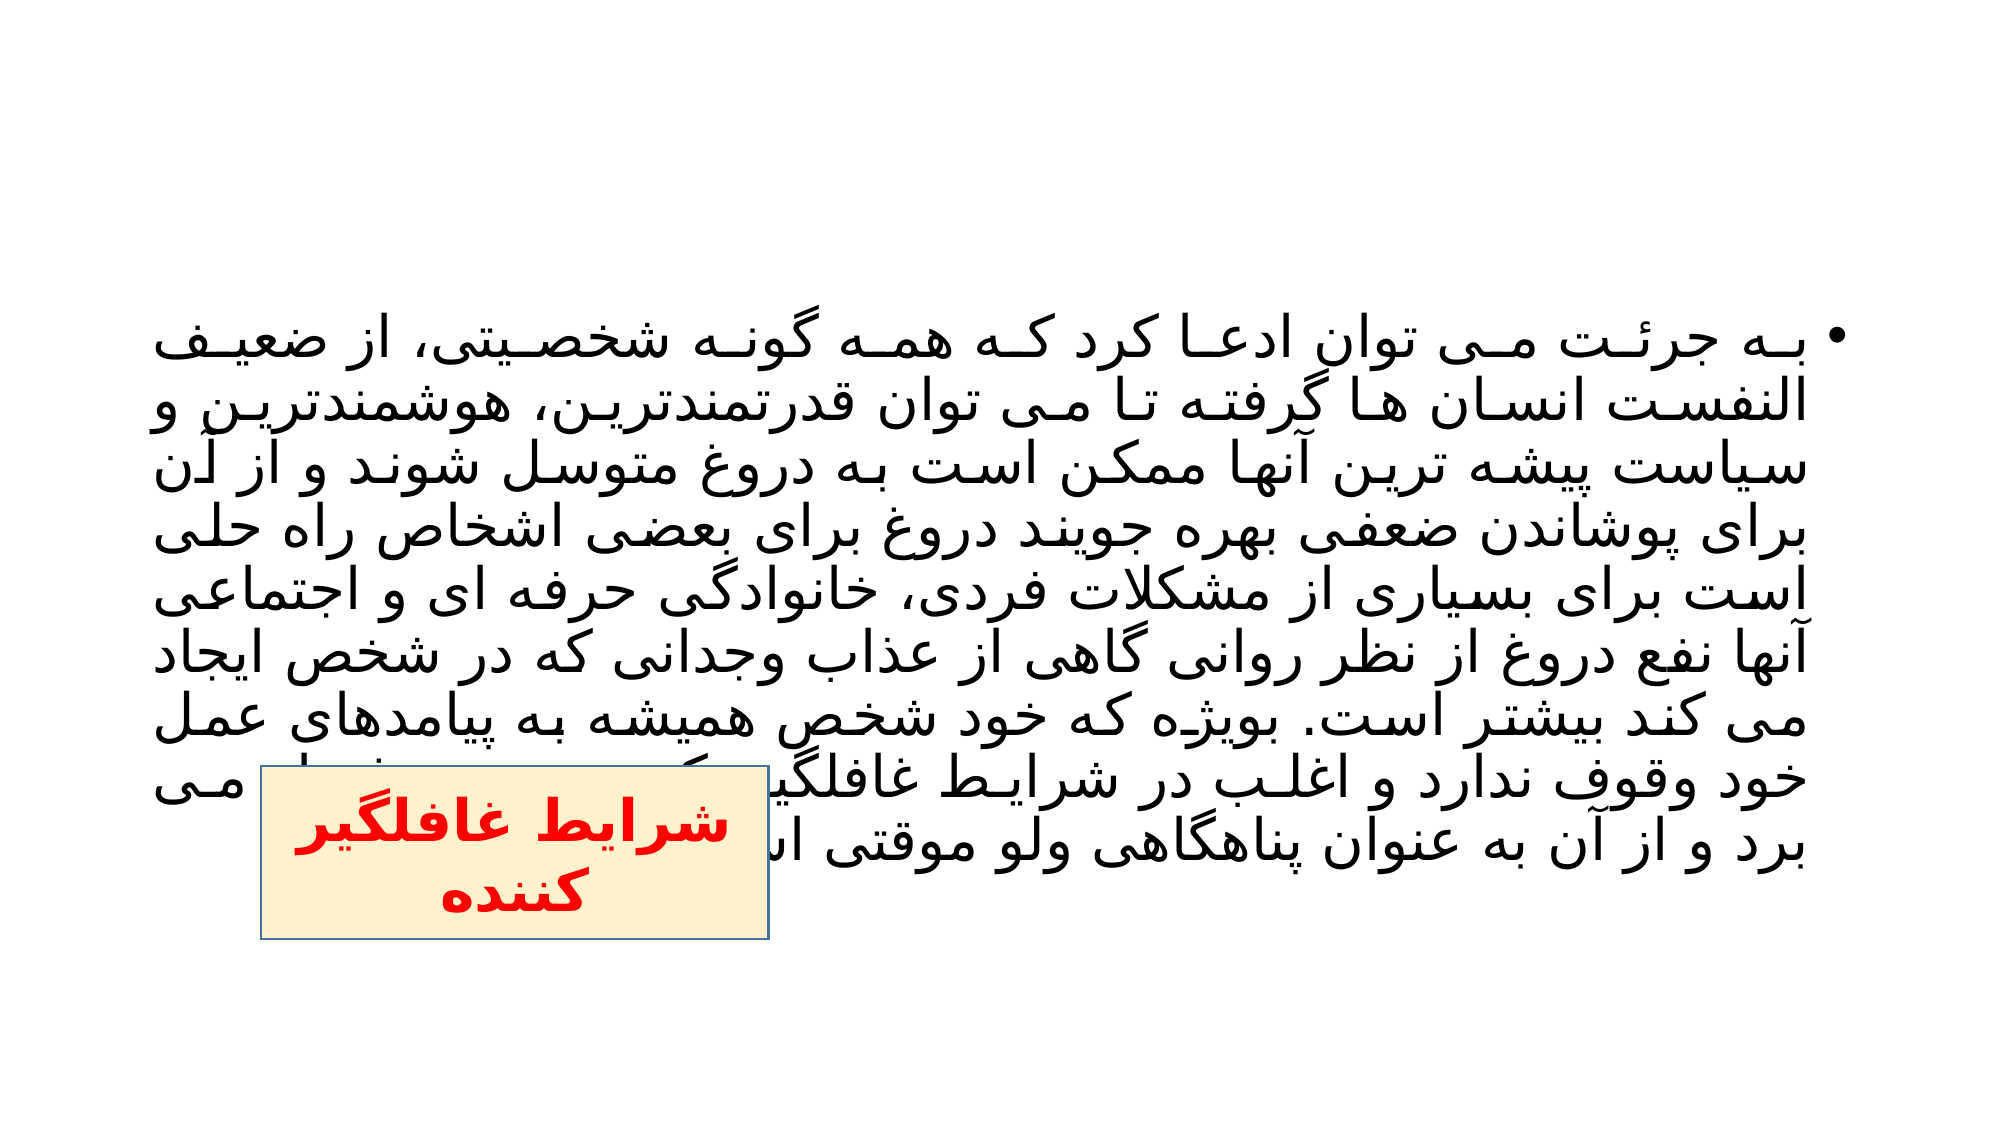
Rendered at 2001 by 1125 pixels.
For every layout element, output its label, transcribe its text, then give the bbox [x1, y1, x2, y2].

list به جرئت می توان ادعا کرد که همه گونه شخصیتی، از ضعیف النفست انسان ها گرفته تا می توان قدرتمندترین، هوشمندترین و سیاست پیشه ترین آنها ممکن است به دروغ متوسل شوند و از آن برای پوشاندن ضعفی بهره جویند دروغ برای بعضی اشخاص راه حلی است برای بسیاری از مشکلات فردی، خانوادگی حرفه ای و اجتماعی آنها نفع دروغ از نظر روانی گاهی از عذاب وجدانی که در شخص ایجاد می کند بیشتر است. بویژه که خود شخص همیشه به پیامدهای عمل خود وقوف ندارد و اغلب در شرایط غافلگیر کننده به دروغ پناه می برد و از آن به عنوان پناهگاهی ولو موقتی استفاده می کند [137, 299, 1863, 1014]
text_box شرایط غافلگیر کننده [260, 765, 770, 940]
